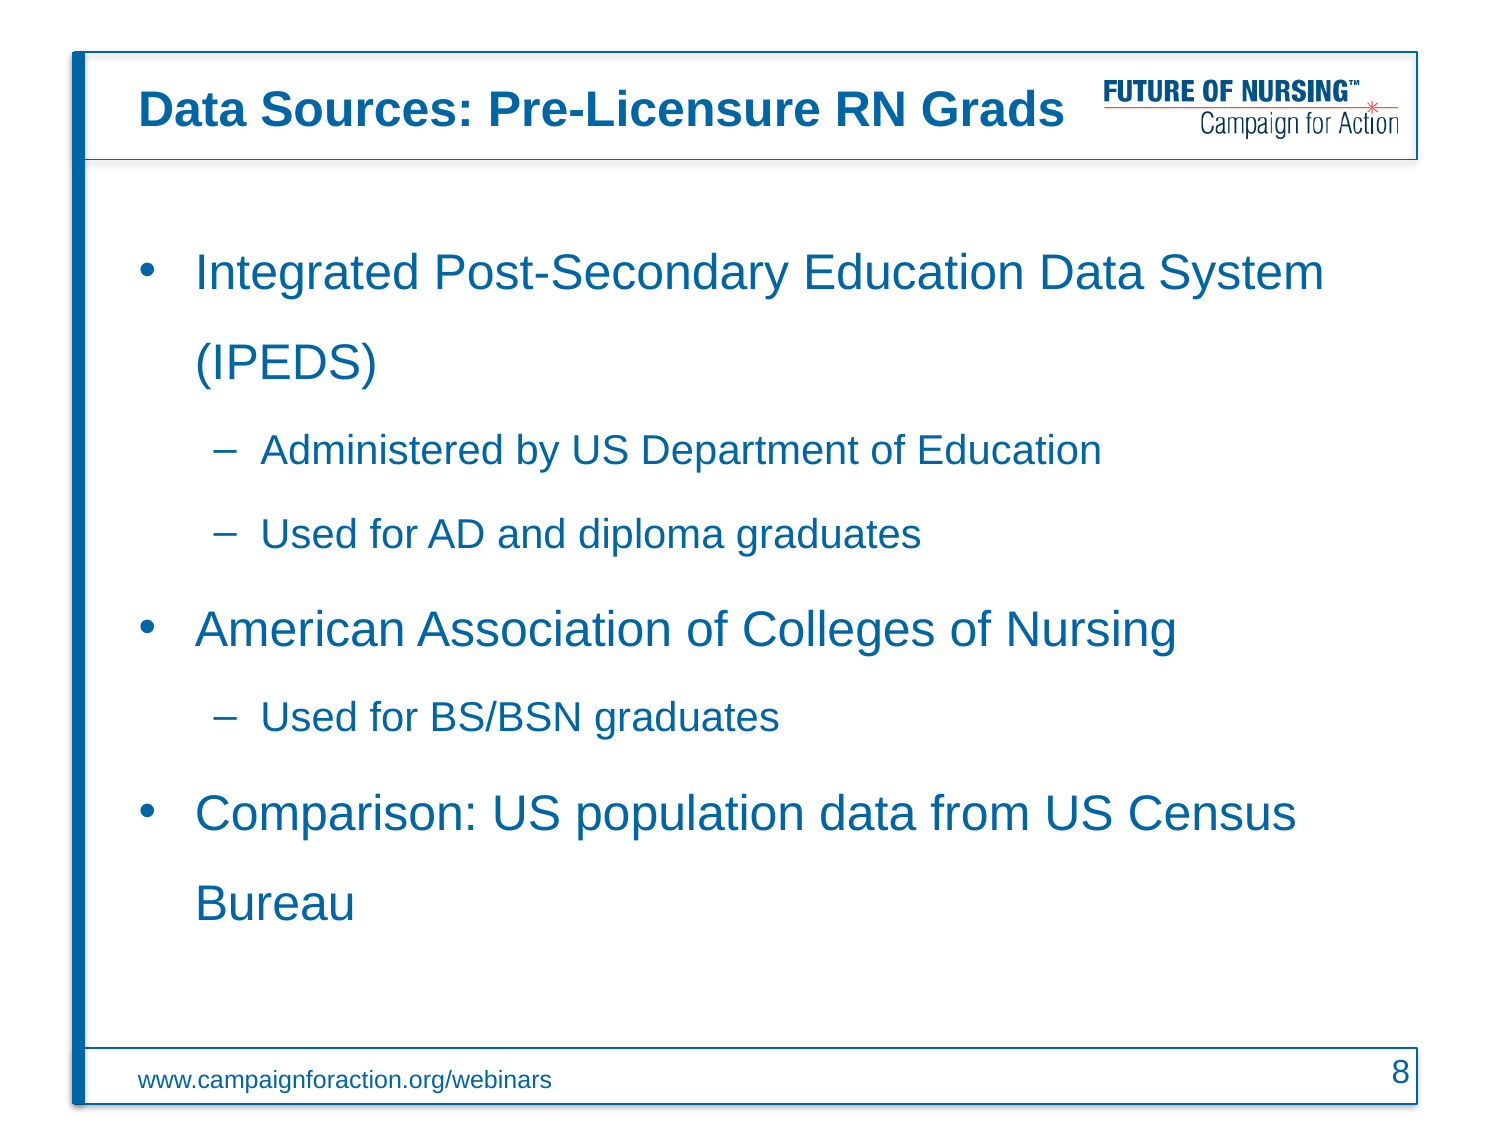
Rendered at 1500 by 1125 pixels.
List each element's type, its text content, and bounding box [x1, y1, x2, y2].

slide_number 8 [1074, 1042, 1425, 1103]
list Integrated Post-Secondary Education Data System (IPEDS) Administered by US Department of Education Used for AD and diploma graduates American Association of Colleges of Nursing Used for BS/BSN graduates Comparison: US population data from US Census Bureau [123, 202, 1425, 945]
title Data Sources: Pre-Licensure RN Grads [123, 52, 1425, 160]
